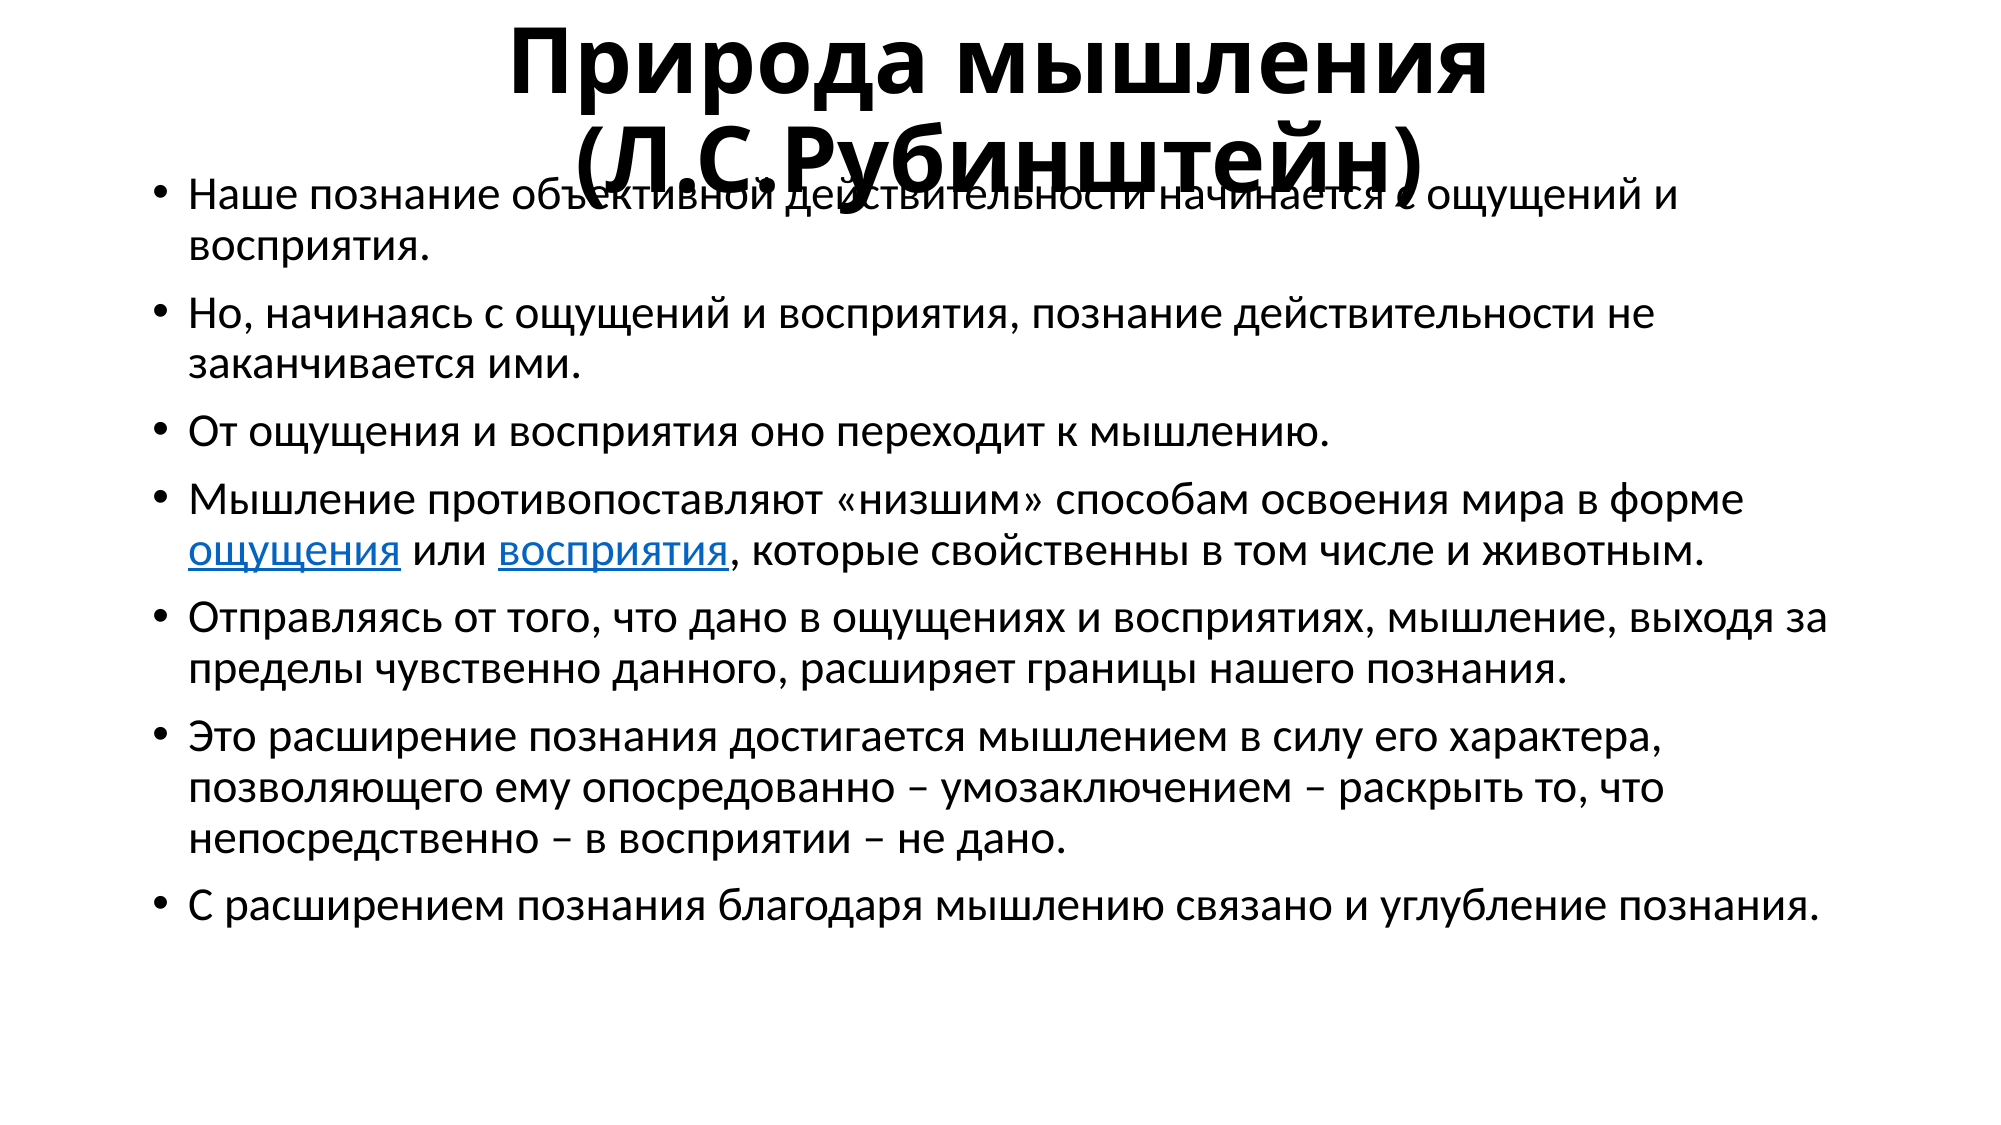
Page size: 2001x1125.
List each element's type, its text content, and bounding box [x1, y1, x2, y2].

title Природа мышления (Л.С.Рубинштейн) [137, 59, 1863, 161]
list Наше познание объективной действительности начинается с ощущений и восприятия. Но, начинаясь с ощущений и восприятия, познание действительности не заканчивается ими. От ощущения и восприятия оно переходит к мышлению. Мышление противопоставляют «низшим» способам освоения мира в форме ощущения или восприятия, которые свойственны в том числе и животным. Отправляясь от того, что дано в ощущениях и восприятиях, мышление, выходя за пределы чувственно данного, расширяет границы нашего познания. Это расширение познания достигается мышлением в силу его характера, позволяющего ему опосредованно – умозаключением – раскрыть то, что непосредственно – в восприятии – не дано. С расширением познания благодаря мышлению связано и углубление познания. [137, 161, 1863, 1048]
